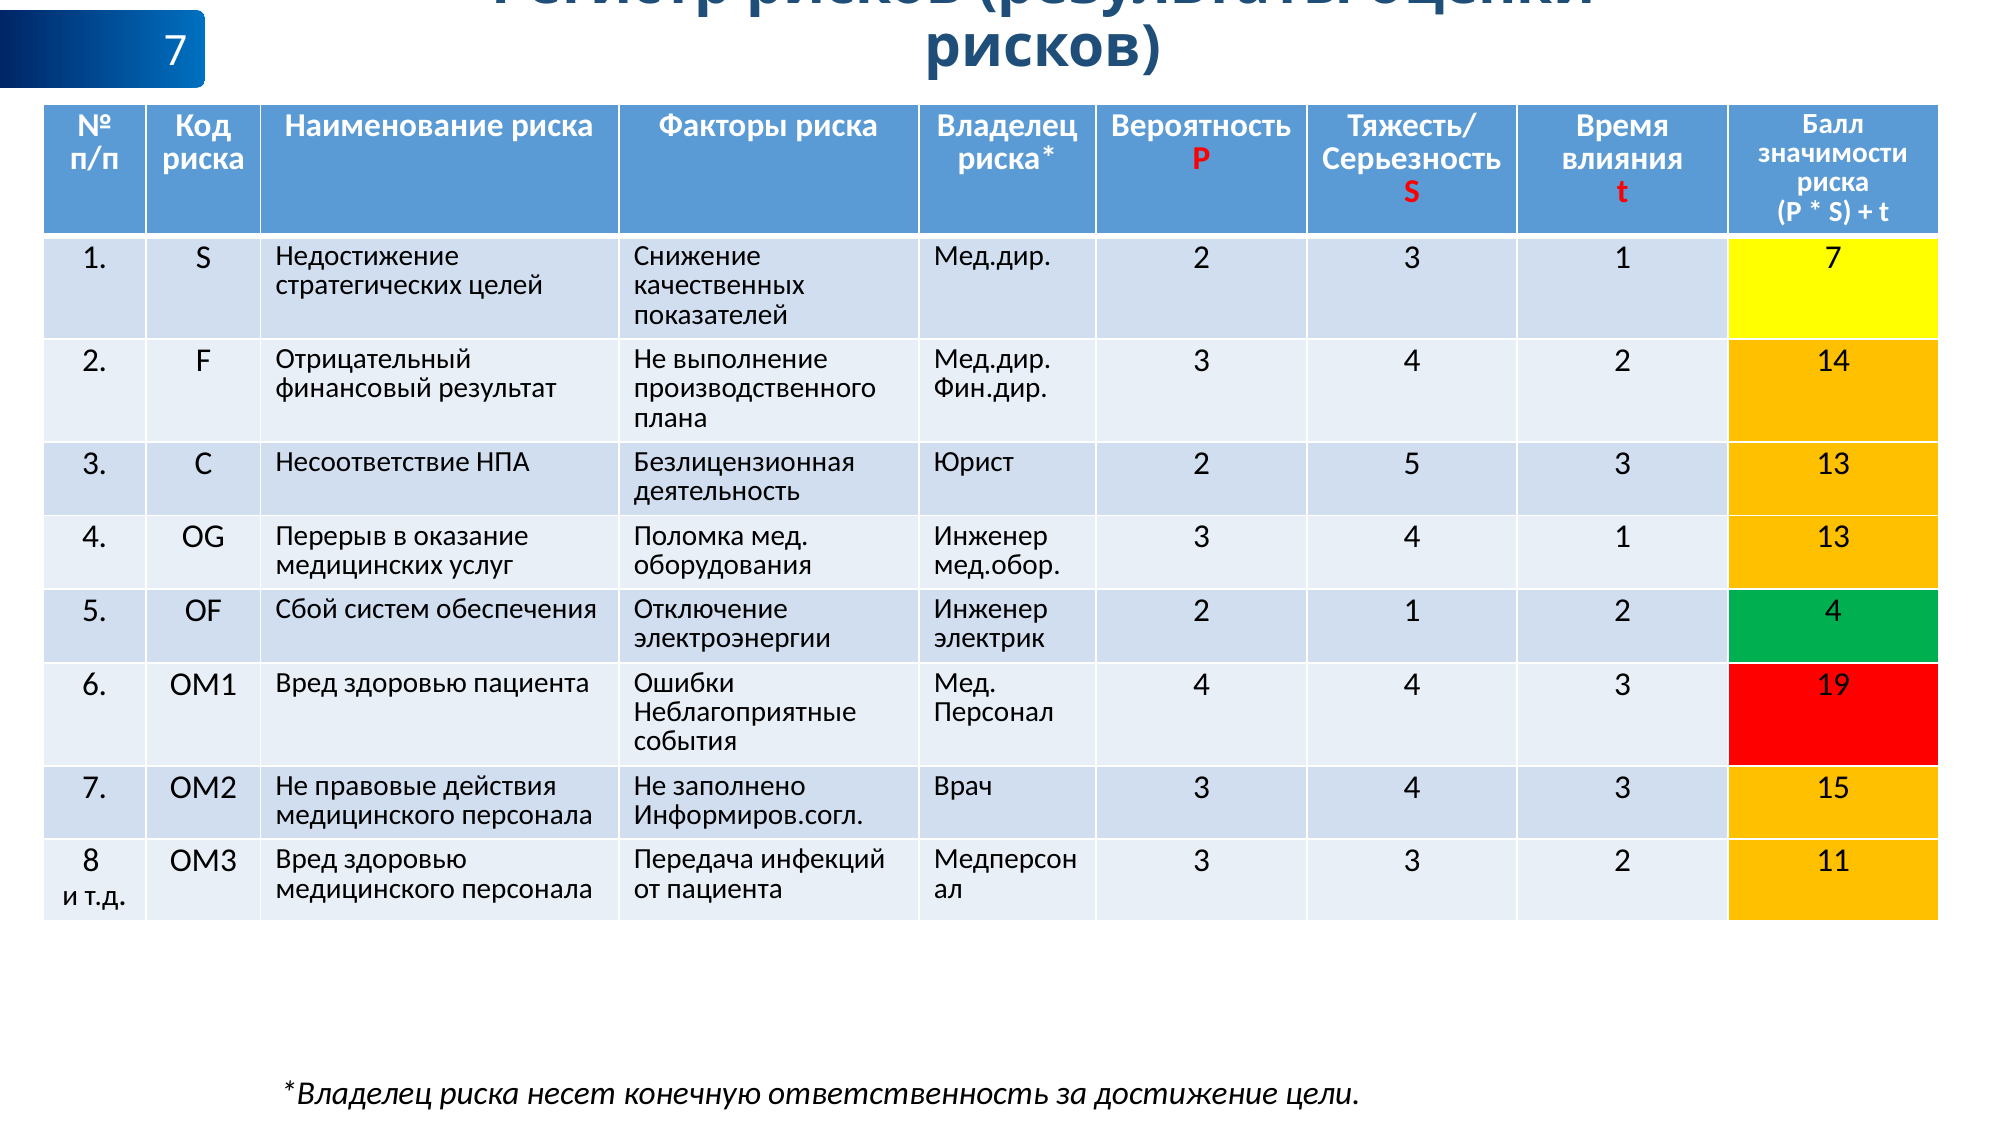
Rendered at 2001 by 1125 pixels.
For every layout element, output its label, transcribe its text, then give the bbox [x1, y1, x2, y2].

table_cell Медперсонал [920, 840, 1095, 920]
table_header Вероятность P [1097, 105, 1306, 233]
table_cell 2 [1097, 590, 1306, 662]
table_cell 4 [1308, 664, 1516, 765]
table_header Владелец риска* [920, 105, 1095, 233]
table_cell Инженер мед.обор. [920, 516, 1095, 588]
table_cell 4 [1729, 590, 1938, 662]
table_cell 4 [1097, 664, 1306, 765]
table_cell 4 [1308, 516, 1516, 588]
table_cell Мед.дир. [920, 239, 1095, 338]
table_cell OG [147, 516, 260, 588]
table_cell 3 [1518, 664, 1727, 765]
table_cell 4. [44, 516, 145, 588]
table_cell ОМ3 [147, 840, 260, 920]
table_cell 3 [1097, 767, 1306, 838]
table_cell S [147, 239, 260, 338]
table_cell 3 [1518, 767, 1727, 838]
table_cell 3 [1518, 443, 1727, 515]
table_header Балл значимости риска (P * S) + t [1729, 105, 1938, 233]
table_header Факторы риска [620, 105, 918, 233]
table_cell 2 [1518, 590, 1727, 662]
table_cell 11 [1729, 840, 1938, 920]
table_cell 3 [1097, 340, 1306, 441]
table_cell Врач [920, 767, 1095, 838]
table_cell Ошибки Неблагоприятные события [620, 664, 918, 765]
table_cell 4 [1308, 340, 1516, 441]
table_cell Поломка мед. оборудования [620, 516, 918, 588]
table_cell Передача инфекций от пациента [620, 840, 918, 920]
table_cell 2 [1097, 443, 1306, 515]
table_cell 1. [44, 239, 145, 338]
table_cell 14 [1729, 340, 1938, 441]
table_cell 2 [1518, 840, 1727, 920]
table_cell Инженер электрик [920, 590, 1095, 662]
table_header Код риска [147, 105, 260, 233]
table_cell 19 [1729, 664, 1938, 765]
table_cell 7 [1729, 239, 1938, 338]
table_cell 3 [1308, 239, 1516, 338]
table_cell Юрист [920, 443, 1095, 515]
table_cell 4 [1308, 767, 1516, 838]
table_header Тяжесть/Серьезность S [1308, 105, 1516, 233]
table_cell 2 [1097, 239, 1306, 338]
table_cell C [147, 443, 260, 515]
table_cell Перерыв в оказание медицинских услуг [261, 516, 618, 588]
table_header Наименование риска [261, 105, 618, 233]
table_cell 13 [1729, 443, 1938, 515]
table_header № п/п [44, 105, 145, 233]
table_cell 8 и т.д. [44, 840, 145, 920]
table_cell Не выполнение производственного плана [620, 340, 918, 441]
text_box *Владелец риска несет конечную ответственность за достижение цели. [265, 1064, 1648, 1119]
table_cell 5 [1308, 443, 1516, 515]
table_cell 1 [1308, 590, 1516, 662]
table_cell Не заполнено Информиров.согл. [620, 767, 918, 838]
table_cell F [147, 340, 260, 441]
table_cell Недостижение стратегических целей [261, 239, 618, 338]
table_cell Мед.дир. Фин.дир. [920, 340, 1095, 441]
table_cell 1 [1518, 239, 1727, 338]
table_cell OM2 [147, 767, 260, 838]
table_cell 3. [44, 443, 145, 515]
table_cell 3 [1308, 840, 1516, 920]
table_cell Вред здоровью пациента [261, 664, 618, 765]
table_cell Безлицензионная деятельность [620, 443, 918, 515]
table_cell Вред здоровью медицинского персонала [261, 840, 618, 920]
table_cell Не правовые действия медицинского персонала [261, 767, 618, 838]
table_cell Несоответствие НПА [261, 443, 618, 515]
table_cell 3 [1097, 516, 1306, 588]
text_box 7 [0, 10, 206, 88]
table_cell 2 [1518, 340, 1727, 441]
table_cell Отрицательный финансовый результат [261, 340, 618, 441]
table_cell 2. [44, 340, 145, 441]
table_cell Отключение электроэнергии [620, 590, 918, 662]
table_cell OF [147, 590, 260, 662]
table_cell OM1 [147, 664, 260, 765]
table_cell 7. [44, 767, 145, 838]
title Регистр рисков (результаты оценки рисков) [358, 11, 1729, 87]
table_cell 3 [1097, 840, 1306, 920]
table_cell Сбой систем обеспечения [261, 590, 618, 662]
table_cell 5. [44, 590, 145, 662]
table_cell Мед. Персонал [920, 664, 1095, 765]
table_cell 13 [1729, 516, 1938, 588]
table_cell 15 [1729, 767, 1938, 838]
table_cell 1 [1518, 516, 1727, 588]
table_cell Снижение качественных показателей [620, 239, 918, 338]
table_cell 6. [44, 664, 145, 765]
table_header Время влияния t [1518, 105, 1727, 233]
